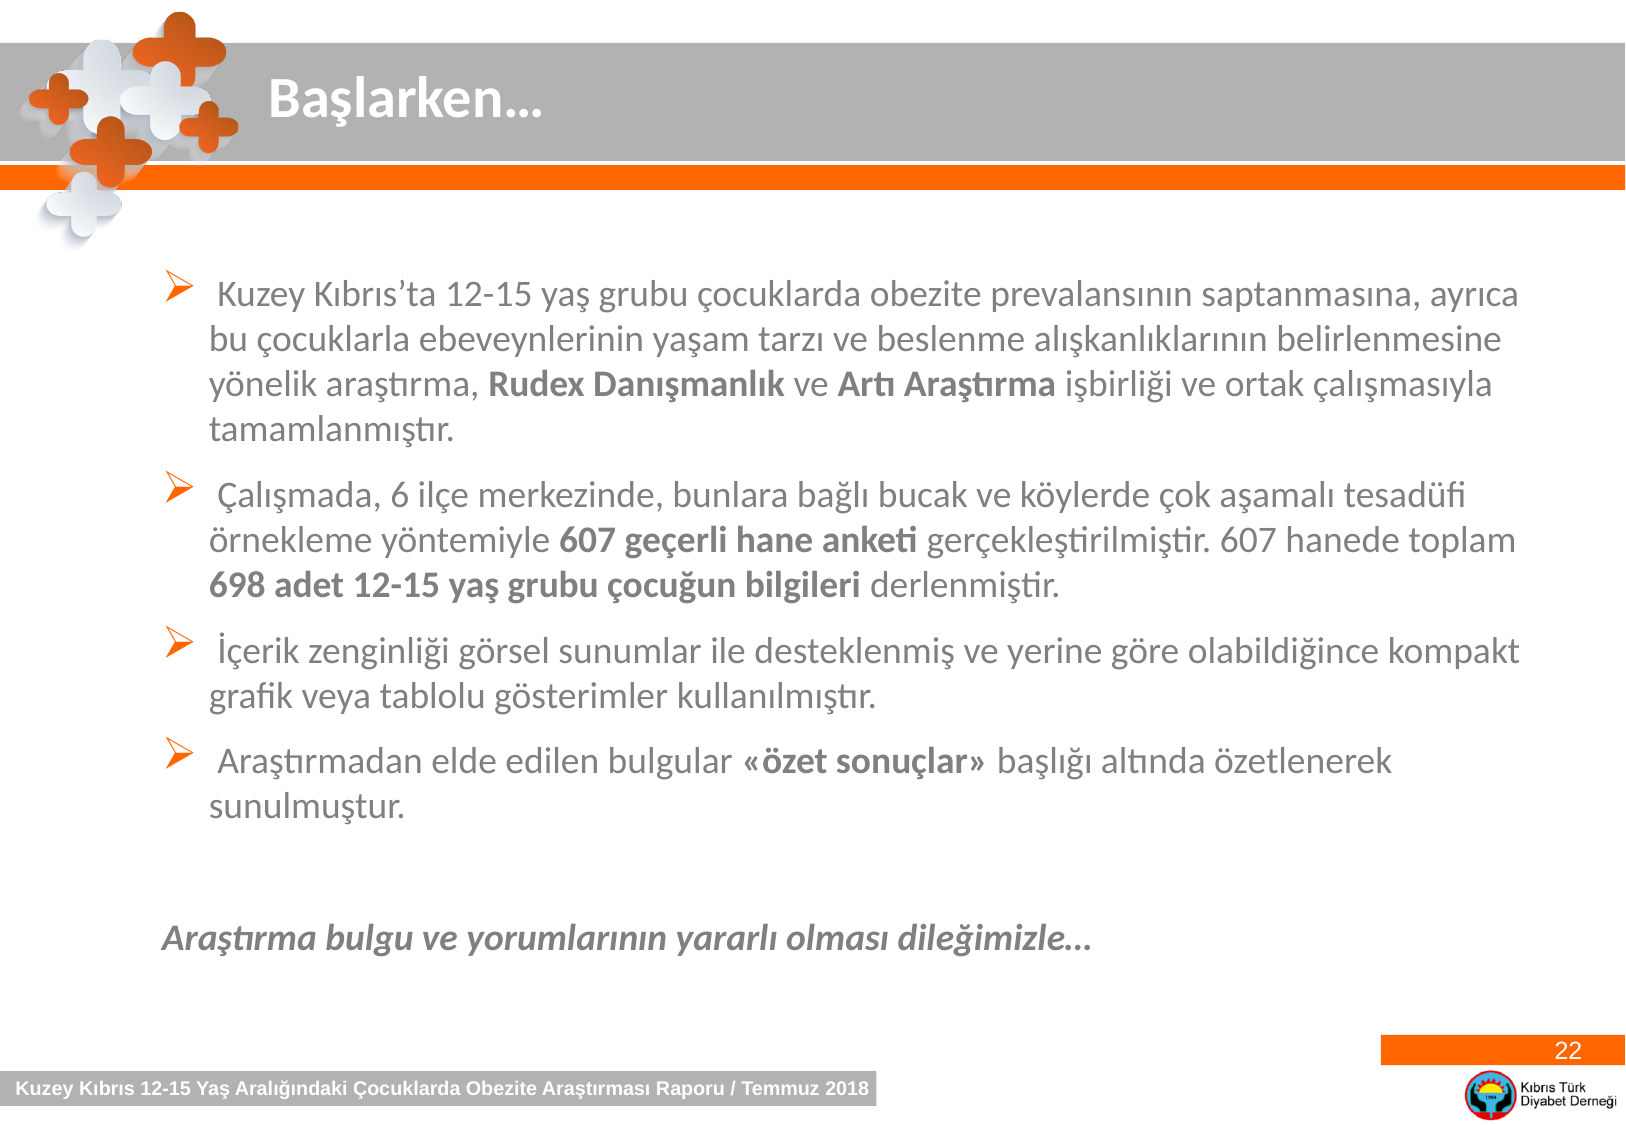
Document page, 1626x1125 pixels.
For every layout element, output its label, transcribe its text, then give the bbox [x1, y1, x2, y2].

text_box Kuzey Kıbrıs’ta 12-15 yaş grubu çocuklarda obezite prevalansının saptanmasına, ayrıca bu çocuklarla ebeveynlerinin yaşam tarzı ve beslenme alışkanlıklarının belirlenmesine yönelik araştırma, Rudex Danışmanlık ve Artı Araştırma işbirliği ve ortak çalışmasıyla tamamlanmıştır. Çalışmada, 6 ilçe merkezinde, bunlara bağlı bucak ve köylerde çok aşamalı tesadüfi örnekleme yöntemiyle 607 geçerli hane anketi gerçekleştirilmiştir. 607 hanede toplam 698 adet 12-15 yaş grubu çocuğun bilgileri derlenmiştir. İçerik zenginliği görsel sunumlar ile desteklenmiş ve yerine göre olabildiğince kompakt grafik veya tablolu gösterimler kullanılmıştır. Araştırmadan elde edilen bulgular «özet sonuçlar» başlığı altında özetlenerek sunulmuştur. Araştırma bulgu ve yorumlarının yararlı olması dileğimizle… [147, 261, 1541, 1021]
slide_number 22 [1218, 1026, 1598, 1106]
picture [5, 0, 250, 268]
text_box Başlarken… [253, 80, 561, 137]
picture [1460, 1066, 1624, 1124]
